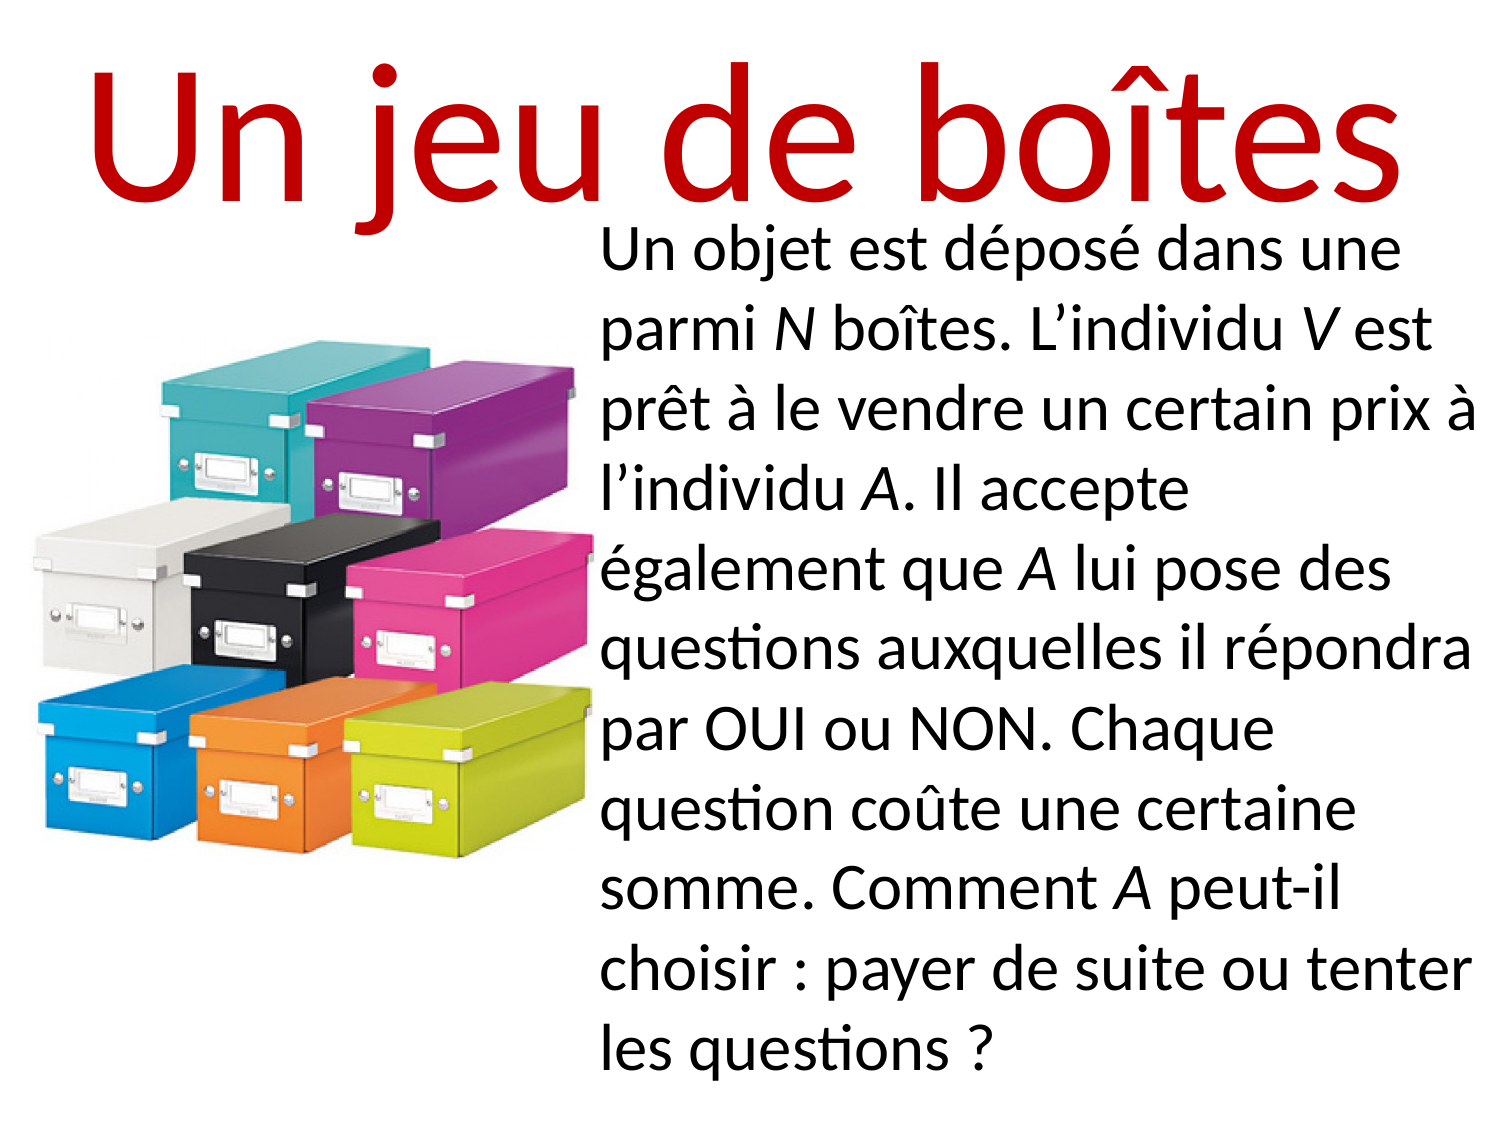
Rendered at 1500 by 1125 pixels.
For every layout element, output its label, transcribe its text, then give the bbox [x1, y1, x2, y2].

text_box Un objet est déposé dans une parmi N boîtes. L’individu V est prêt à le vendre un certain prix à l’individu A. Il accepte également que A lui pose des questions auxquelles il répondra par OUI ou NON. Chaque question coûte une certaine somme. Comment A peut-il choisir : payer de suite ou tenter les questions ? [584, 196, 1500, 1091]
title Un jeu de boîtes [29, 0, 1459, 244]
picture [29, 314, 597, 882]
